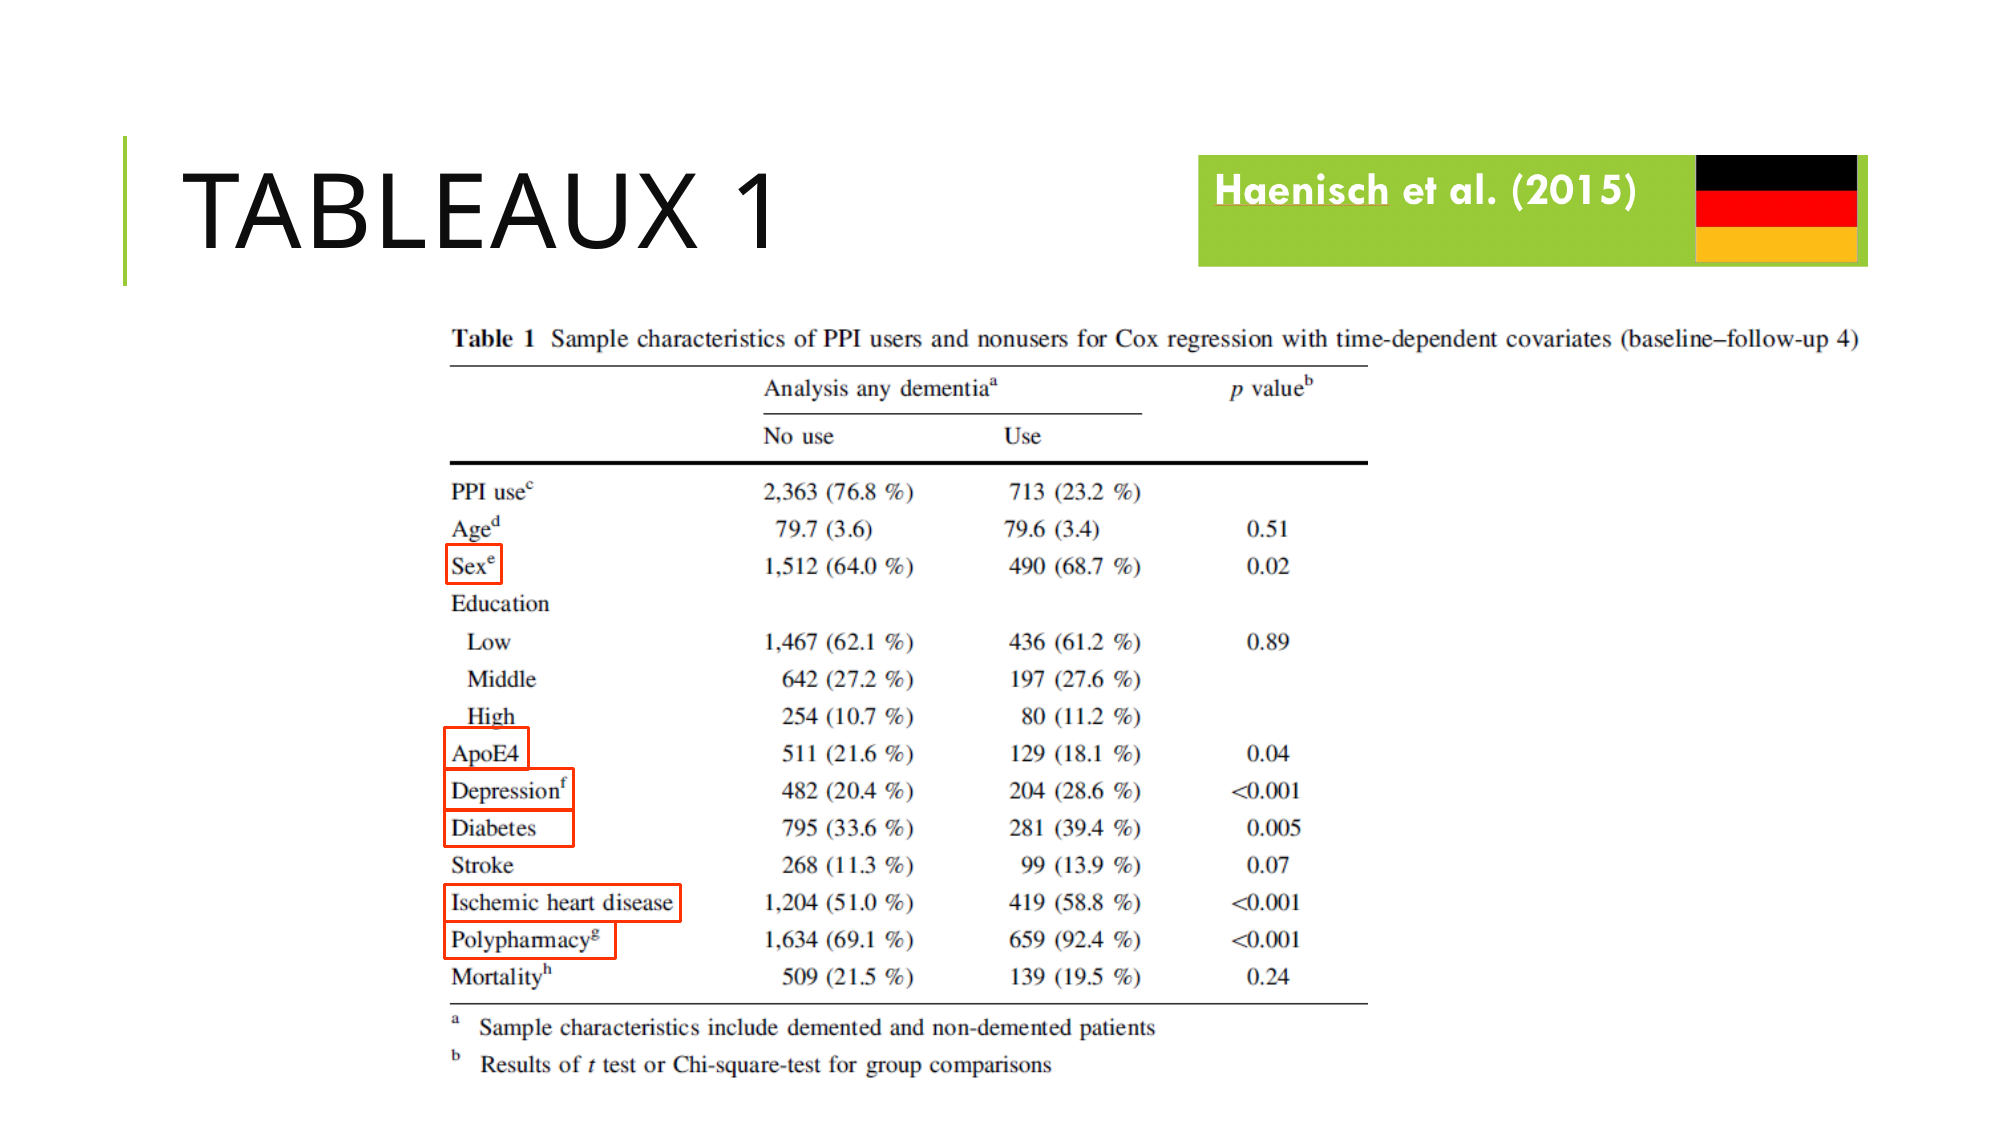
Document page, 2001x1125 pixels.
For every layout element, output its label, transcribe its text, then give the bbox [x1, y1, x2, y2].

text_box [417, 303, 1975, 1086]
picture [1198, 155, 1869, 267]
title Tableaux 1 [168, 96, 1763, 342]
